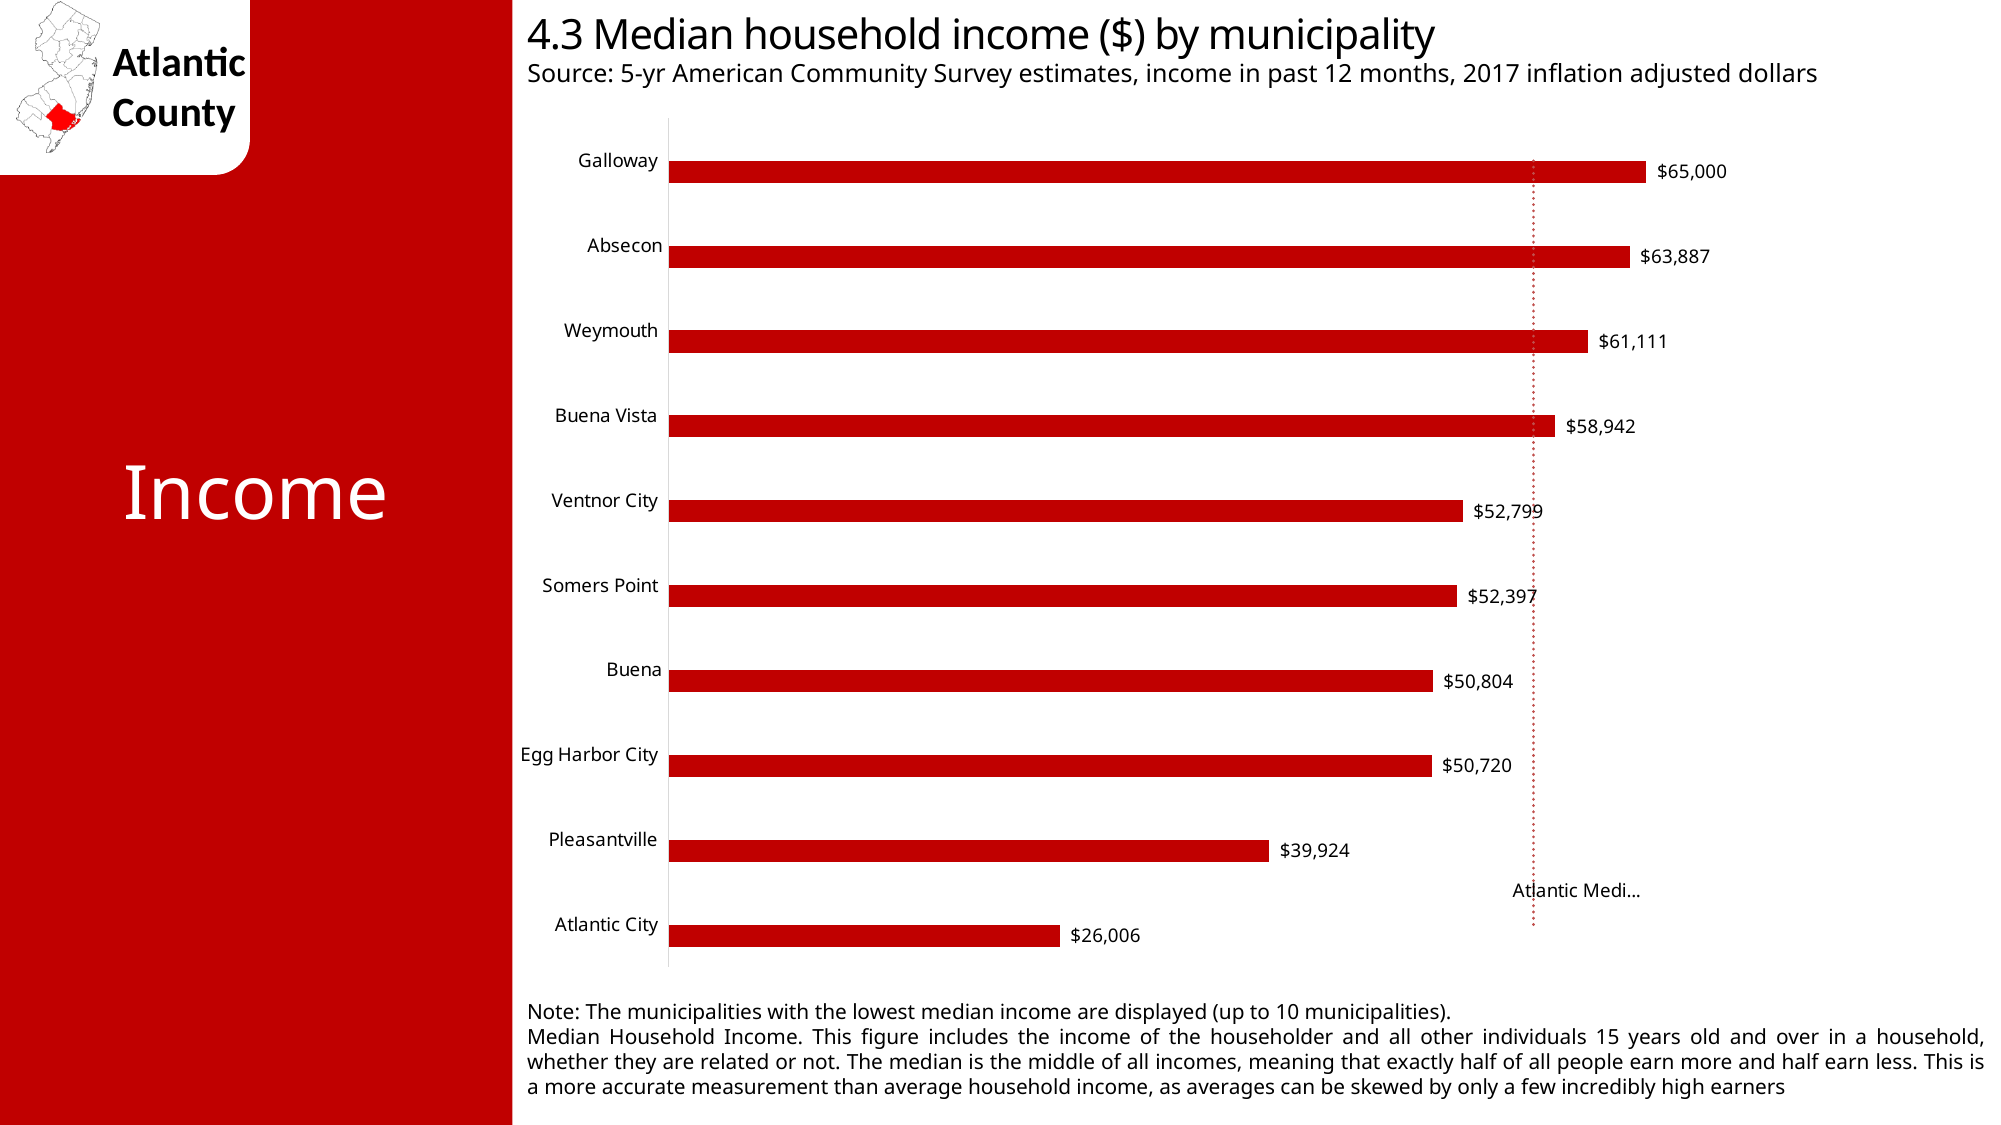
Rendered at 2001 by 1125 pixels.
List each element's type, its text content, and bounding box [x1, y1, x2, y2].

text_box 4.3 Median household income ($) by municipality [512, 0, 1992, 65]
chart [512, 95, 1992, 968]
text_box Note: The municipalities with the lowest median income are displayed (up to 10 municipalities). Median Household Income. This figure includes the income of the householder and all other individuals 15 years old and over in a household, whether they are related or not. The median is the middle of all incomes, meaning that exactly half of all people earn more and half earn less. This is a more accurate measurement than average household income, as averages can be skewed by only a few incredibly high earners [512, 997, 2000, 1125]
text_box Source: 5-yr American Community Survey estimates, income in past 12 months, 2017 inflation adjusted dollars [512, 50, 1891, 94]
text_box Income [0, 437, 506, 543]
picture [16, 1, 100, 153]
